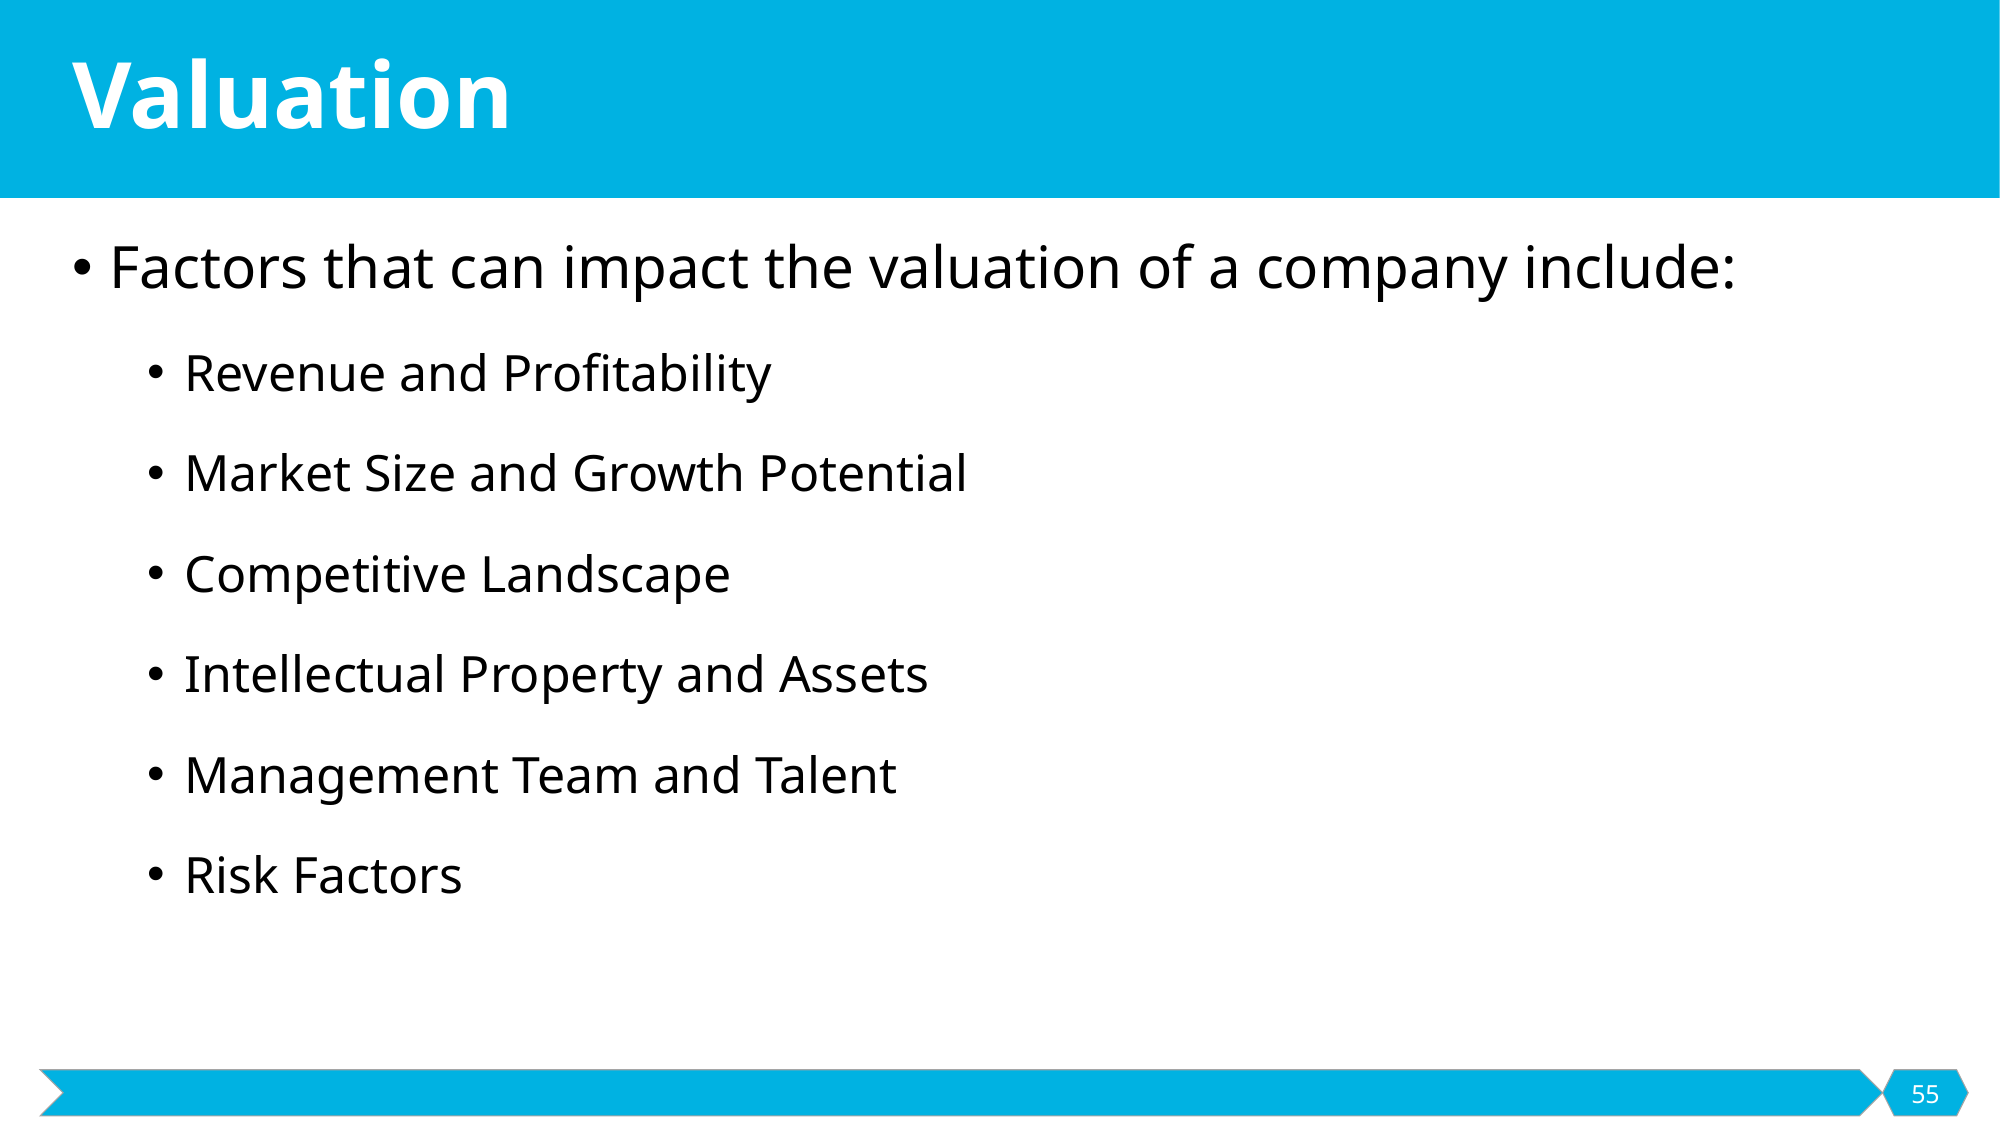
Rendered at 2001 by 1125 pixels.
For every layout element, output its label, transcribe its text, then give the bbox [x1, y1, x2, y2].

slide_number 55 [1882, 1065, 1969, 1125]
list Factors that can impact the valuation of a company include: Revenue and Profitability Market Size and Growth Potential Competitive Landscape Intellectual Property and Assets Management Team and Talent Risk Factors [56, 230, 1969, 1010]
title Valuation [56, 0, 1969, 199]
